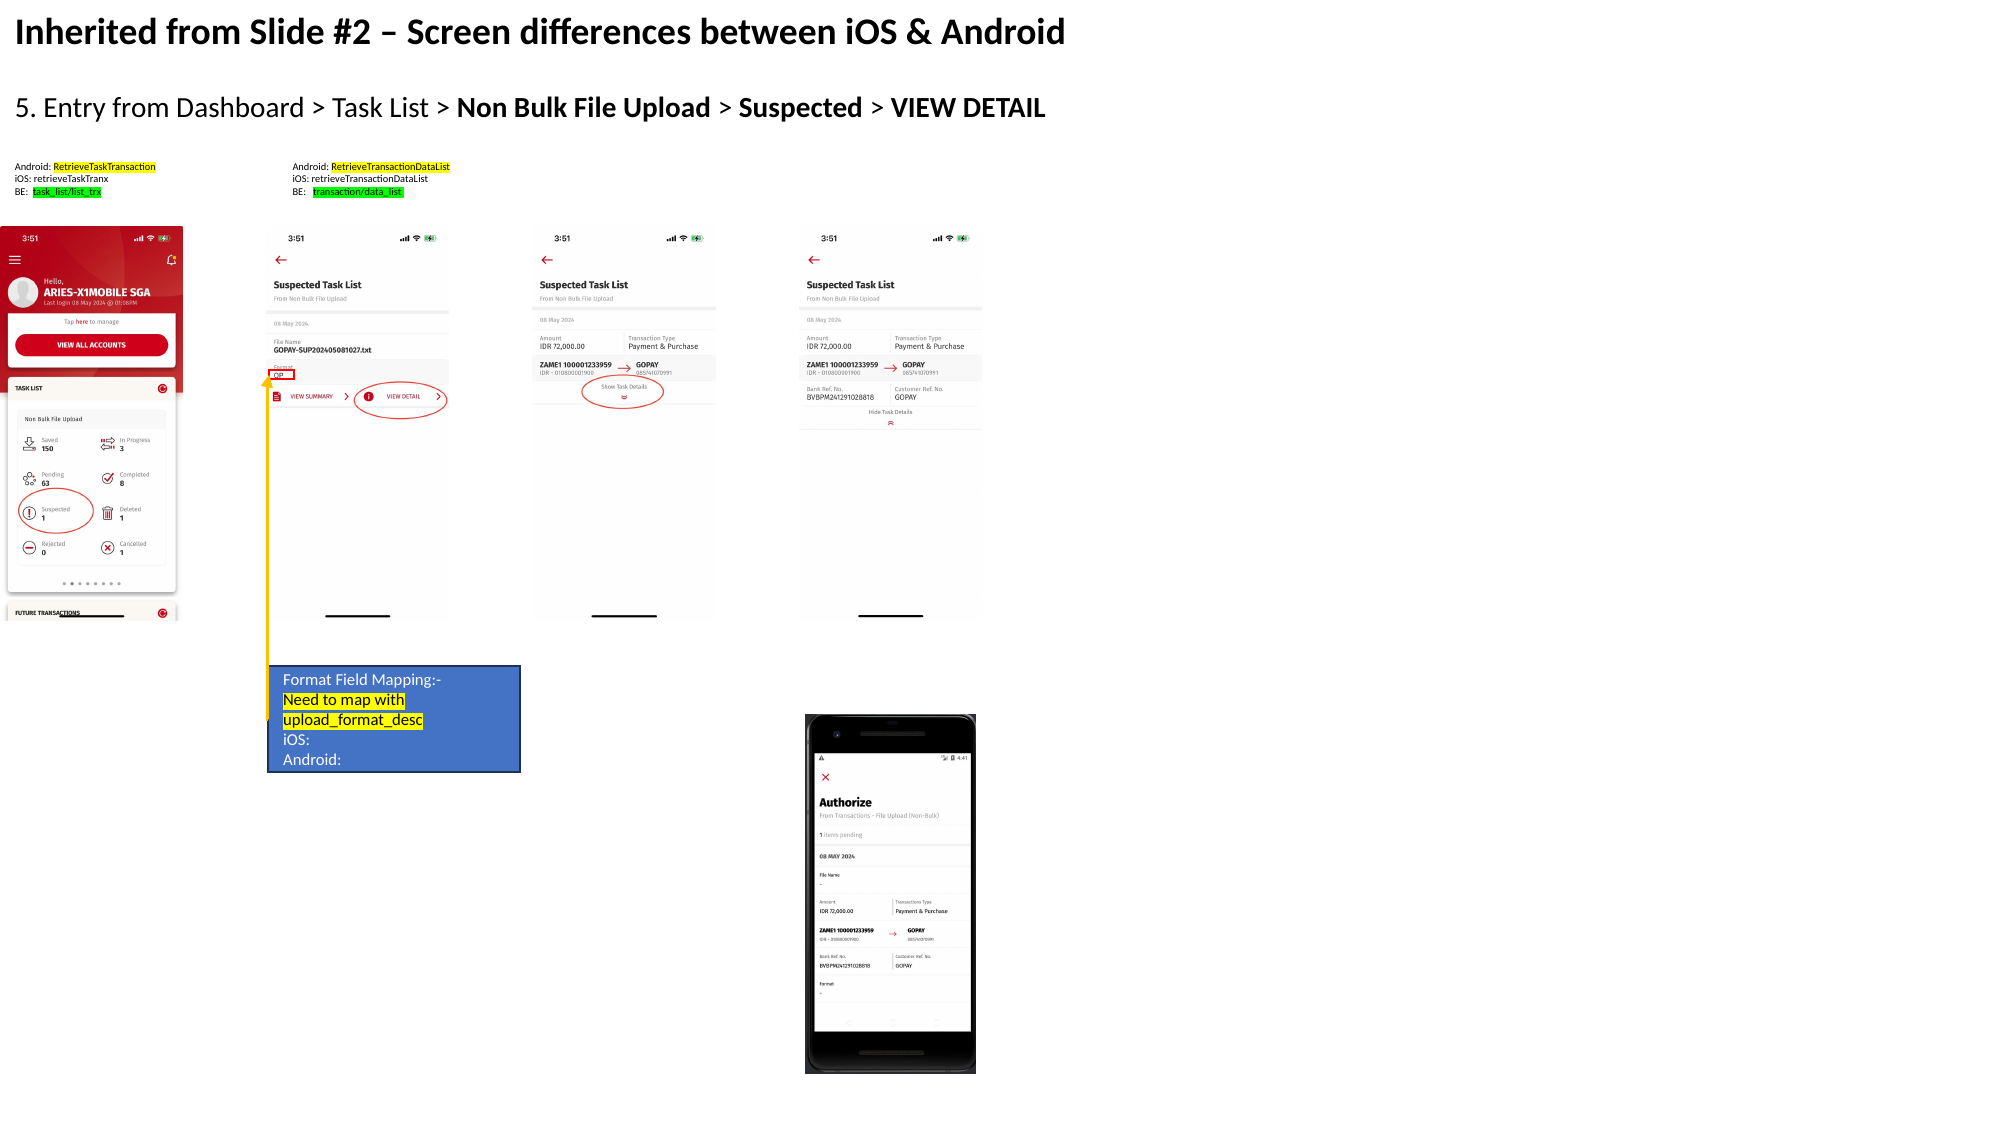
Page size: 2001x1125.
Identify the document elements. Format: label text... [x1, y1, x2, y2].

text_box Android: RetrieveTaskTransaction iOS: retrieveTaskTranx BE: task_list/list_trx [0, 152, 187, 205]
picture [799, 226, 982, 621]
picture [805, 714, 976, 1074]
picture [0, 226, 183, 621]
text_box 5. Entry from Dashboard > Task List > Non Bulk File Upload > Suspected > VIEW DETAIL [0, 81, 1168, 131]
picture [532, 226, 716, 621]
picture [266, 226, 449, 621]
text_box Android: RetrieveTransactionDataList iOS: retrieveTransactionDataList BE: transaction/data_list [277, 152, 473, 205]
text_box Inherited from Slide #2 – Screen differences between iOS & Android [0, 0, 1091, 60]
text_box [268, 374, 520, 773]
